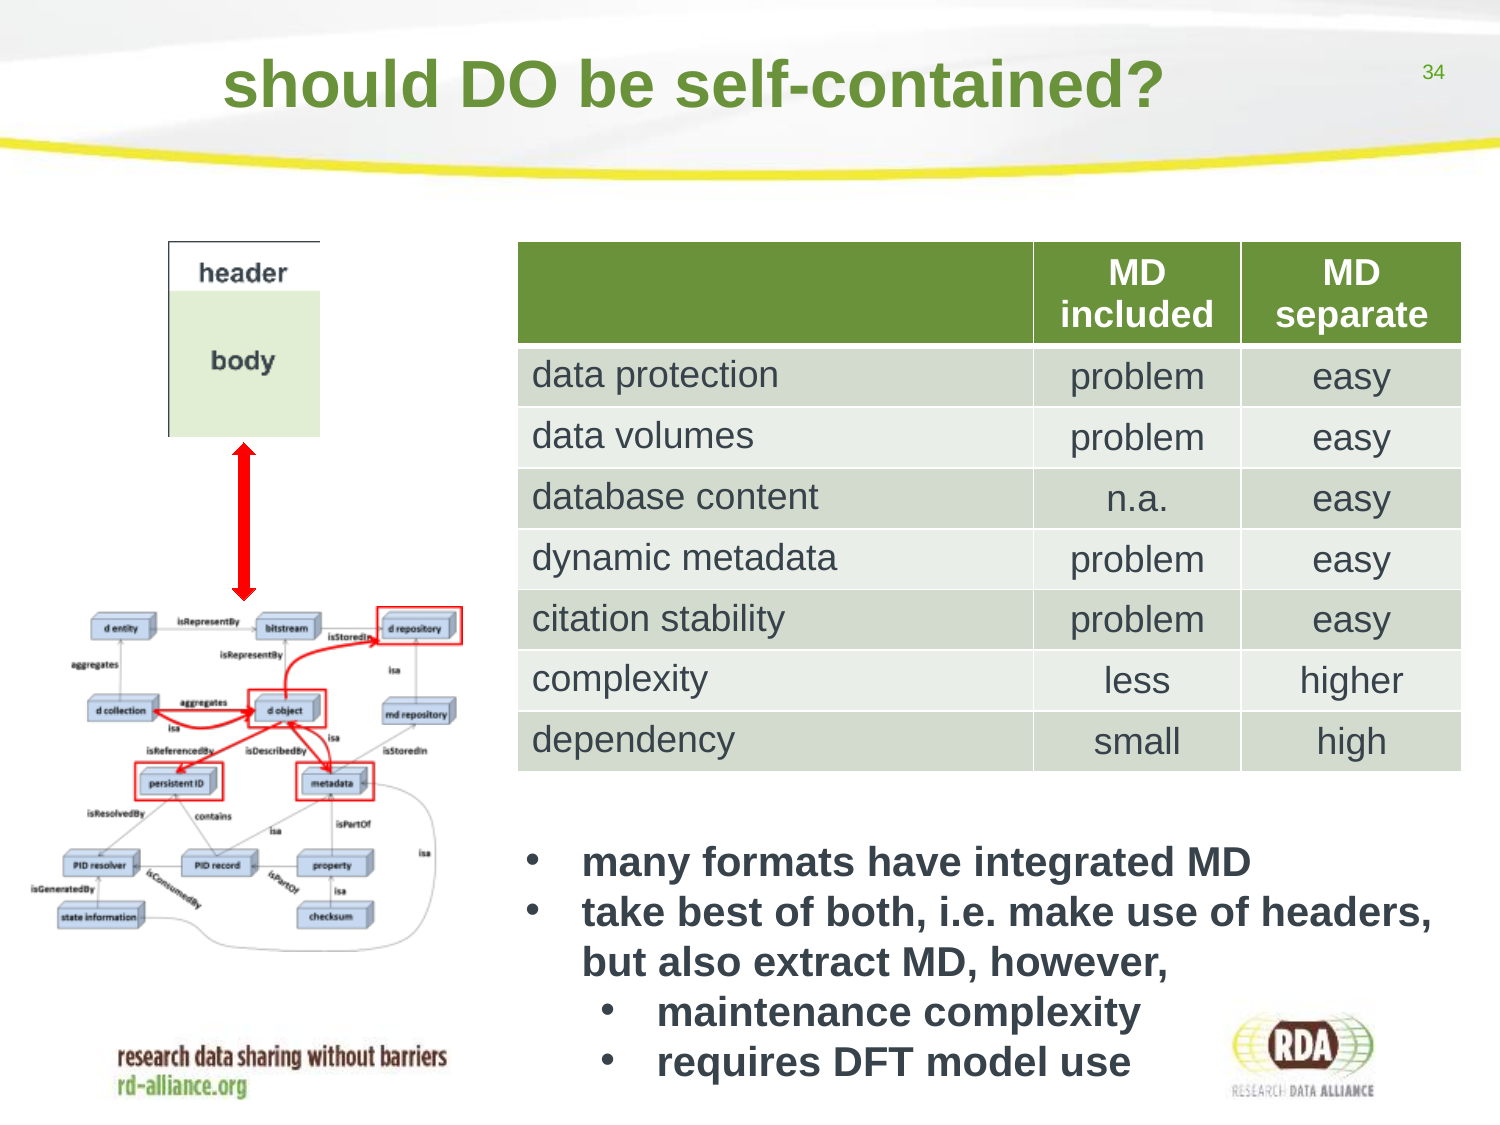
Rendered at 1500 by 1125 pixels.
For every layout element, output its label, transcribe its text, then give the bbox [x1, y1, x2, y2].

table_cell high [1242, 712, 1461, 771]
table_cell data protection [518, 349, 1033, 406]
table_cell database content [518, 469, 1033, 528]
picture [0, 0, 1500, 1125]
table_cell small [1034, 712, 1240, 771]
table_cell problem [1034, 349, 1240, 406]
table_header MD separate [1242, 242, 1461, 343]
table_cell problem [1034, 530, 1240, 589]
table_cell easy [1242, 408, 1461, 467]
table_cell problem [1034, 590, 1240, 649]
text_box many formats have integrated MD take best of both, i.e. make use of headers, but also extract MD, however, maintenance complexity requires DFT model use [510, 827, 1488, 1092]
table_cell less [1034, 651, 1240, 710]
table_cell easy [1242, 530, 1461, 589]
text_box should DO be self-contained? [207, 33, 1182, 128]
table_cell higher [1242, 651, 1461, 710]
table_cell problem [1034, 408, 1240, 467]
table_cell data volumes [518, 408, 1033, 467]
table_cell complexity [518, 651, 1033, 710]
text_box [232, 445, 256, 601]
table_cell n.a. [1034, 469, 1240, 528]
table_cell dependency [518, 712, 1033, 771]
table_cell citation stability [518, 590, 1033, 649]
table_cell easy [1242, 590, 1461, 649]
table_cell easy [1242, 349, 1461, 406]
table_cell dynamic metadata [518, 530, 1033, 589]
table_cell easy [1242, 469, 1461, 528]
table_header [518, 242, 1033, 343]
table_header MD included [1034, 242, 1240, 343]
